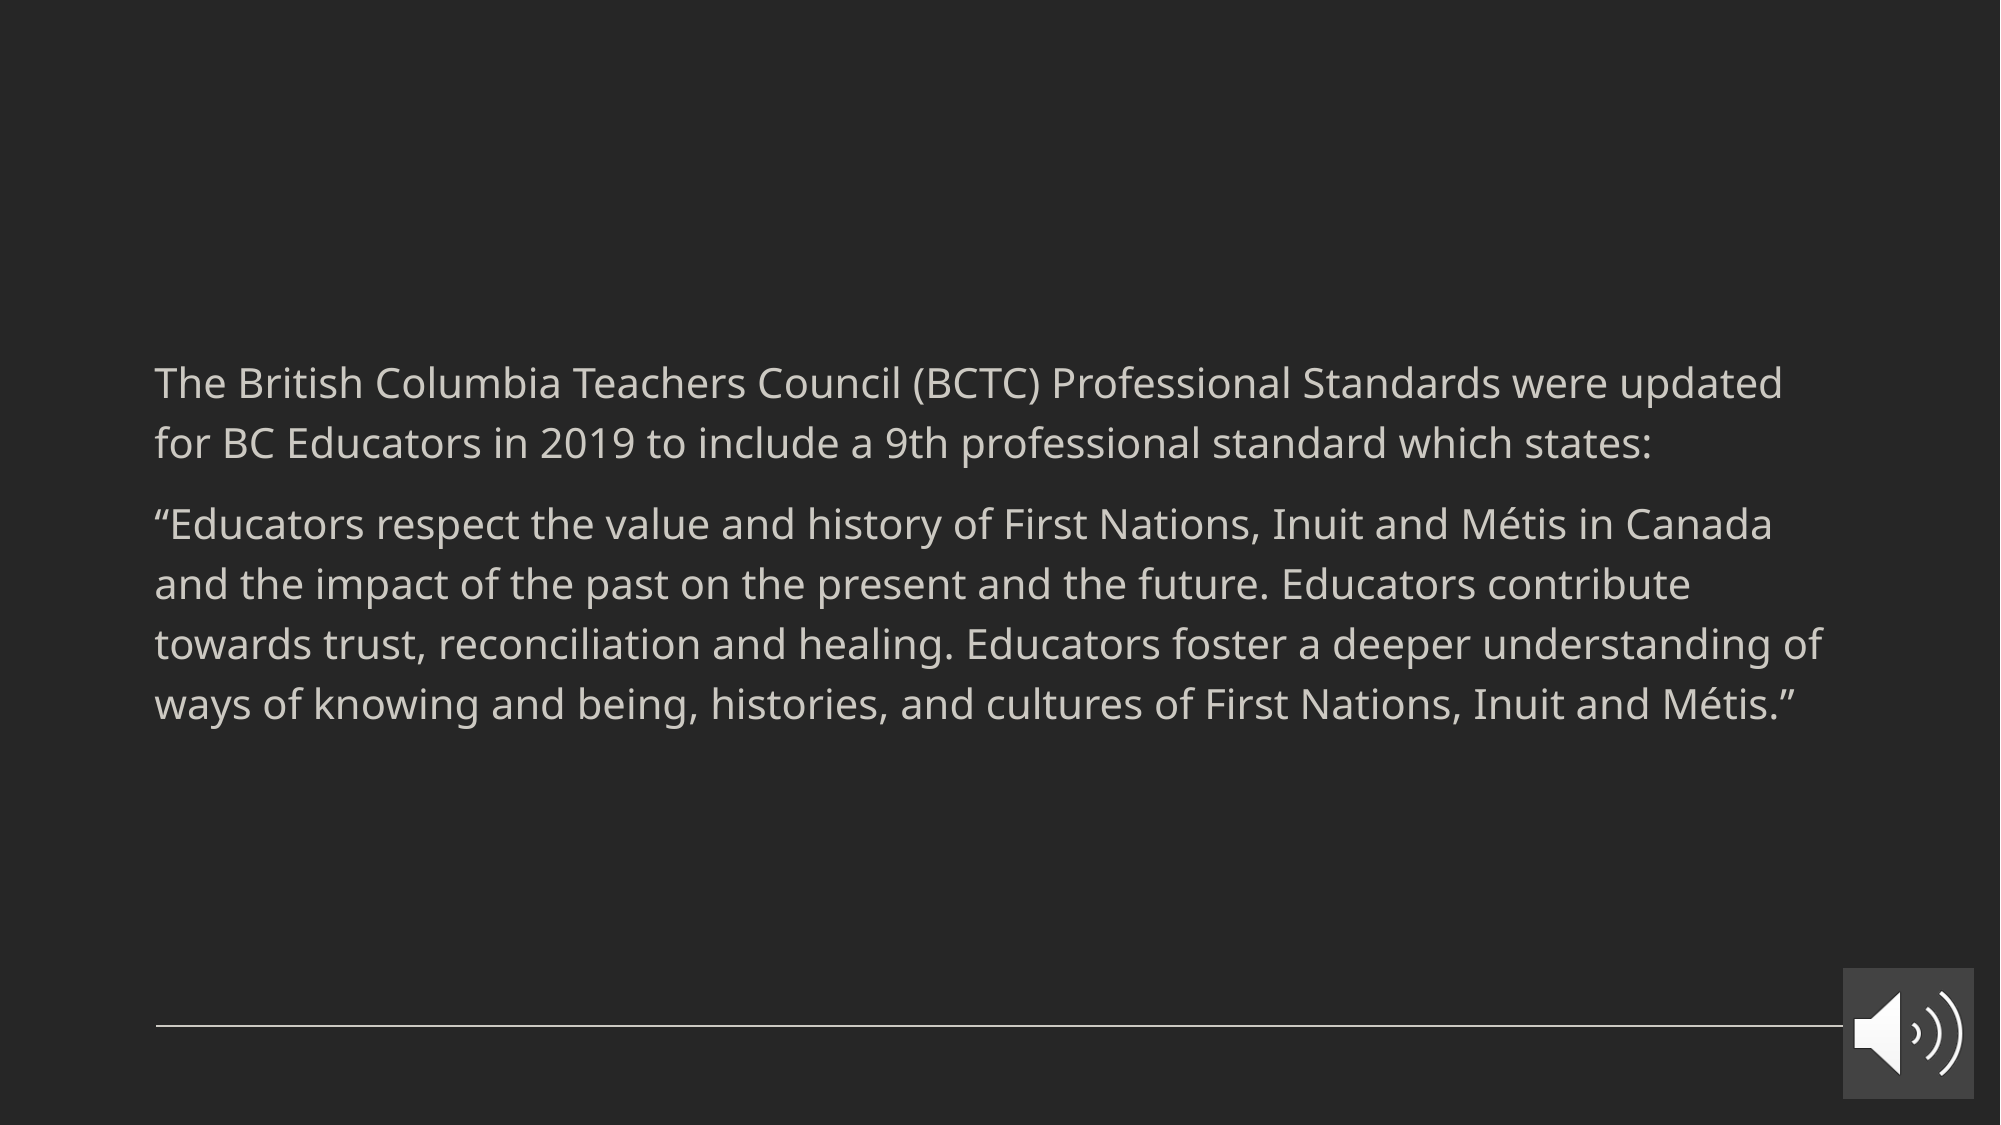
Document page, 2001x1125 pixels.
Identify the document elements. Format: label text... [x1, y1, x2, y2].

picture [1841, 966, 1975, 1100]
list The British Columbia Teachers Council (BCTC) Professional Standards were updated for BC Educators in 2019 to include a 9th professional standard which states: “Educators respect the value and history of First Nations, Inuit and Métis in Canada and the impact of the past on the present and the future. Educators contribute towards trust, reconciliation and healing. Educators foster a deeper understanding of ways of knowing and being, histories, and cultures of First Nations, Inuit and Métis.” [139, 338, 1850, 980]
